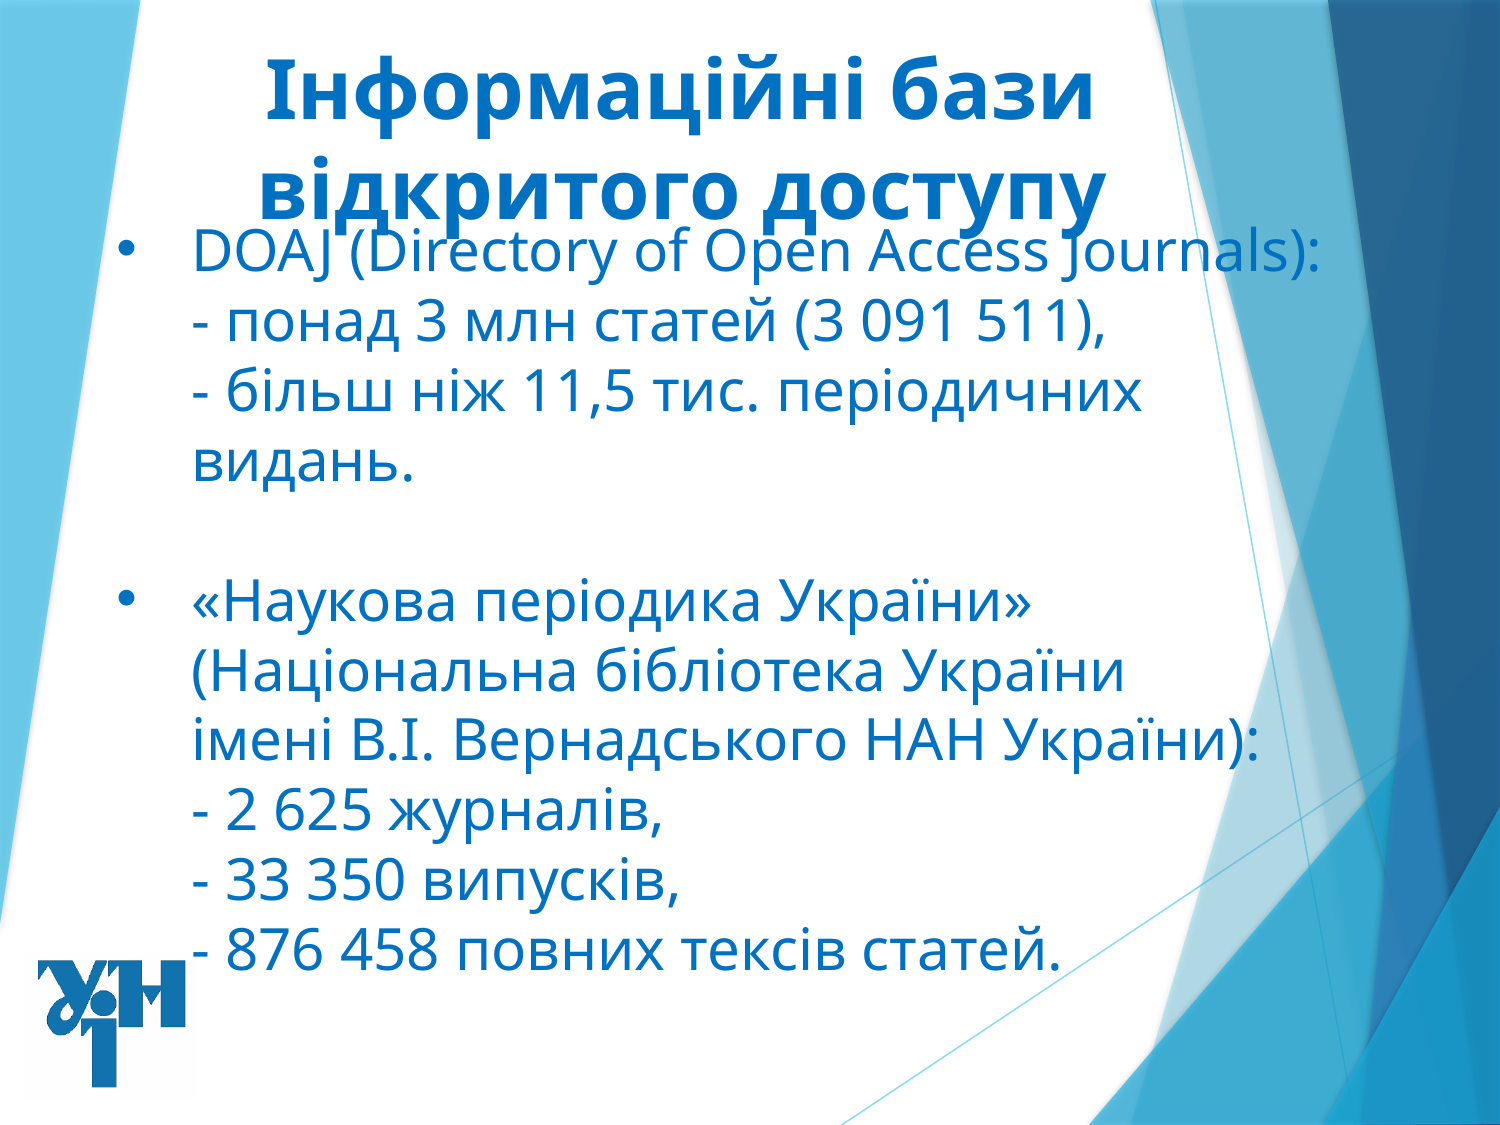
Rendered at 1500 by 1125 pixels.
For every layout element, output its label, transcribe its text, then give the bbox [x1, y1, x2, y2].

title Інформаційні бази відкритого доступу [77, 45, 1287, 244]
text_box DOAJ (Directory of Open Access Journals): - понад 3 млн статей (3 091 511), - більш ніж 11,5 тис. періодичних видань. «Наукова періодика України» (Національна бібліотека України імені В.І. Вернадського НАН України): - 2 625 журналів, - 33 350 випусків, - 876 458 повних тексів статей. [101, 275, 1373, 990]
picture [25, 950, 199, 1099]
